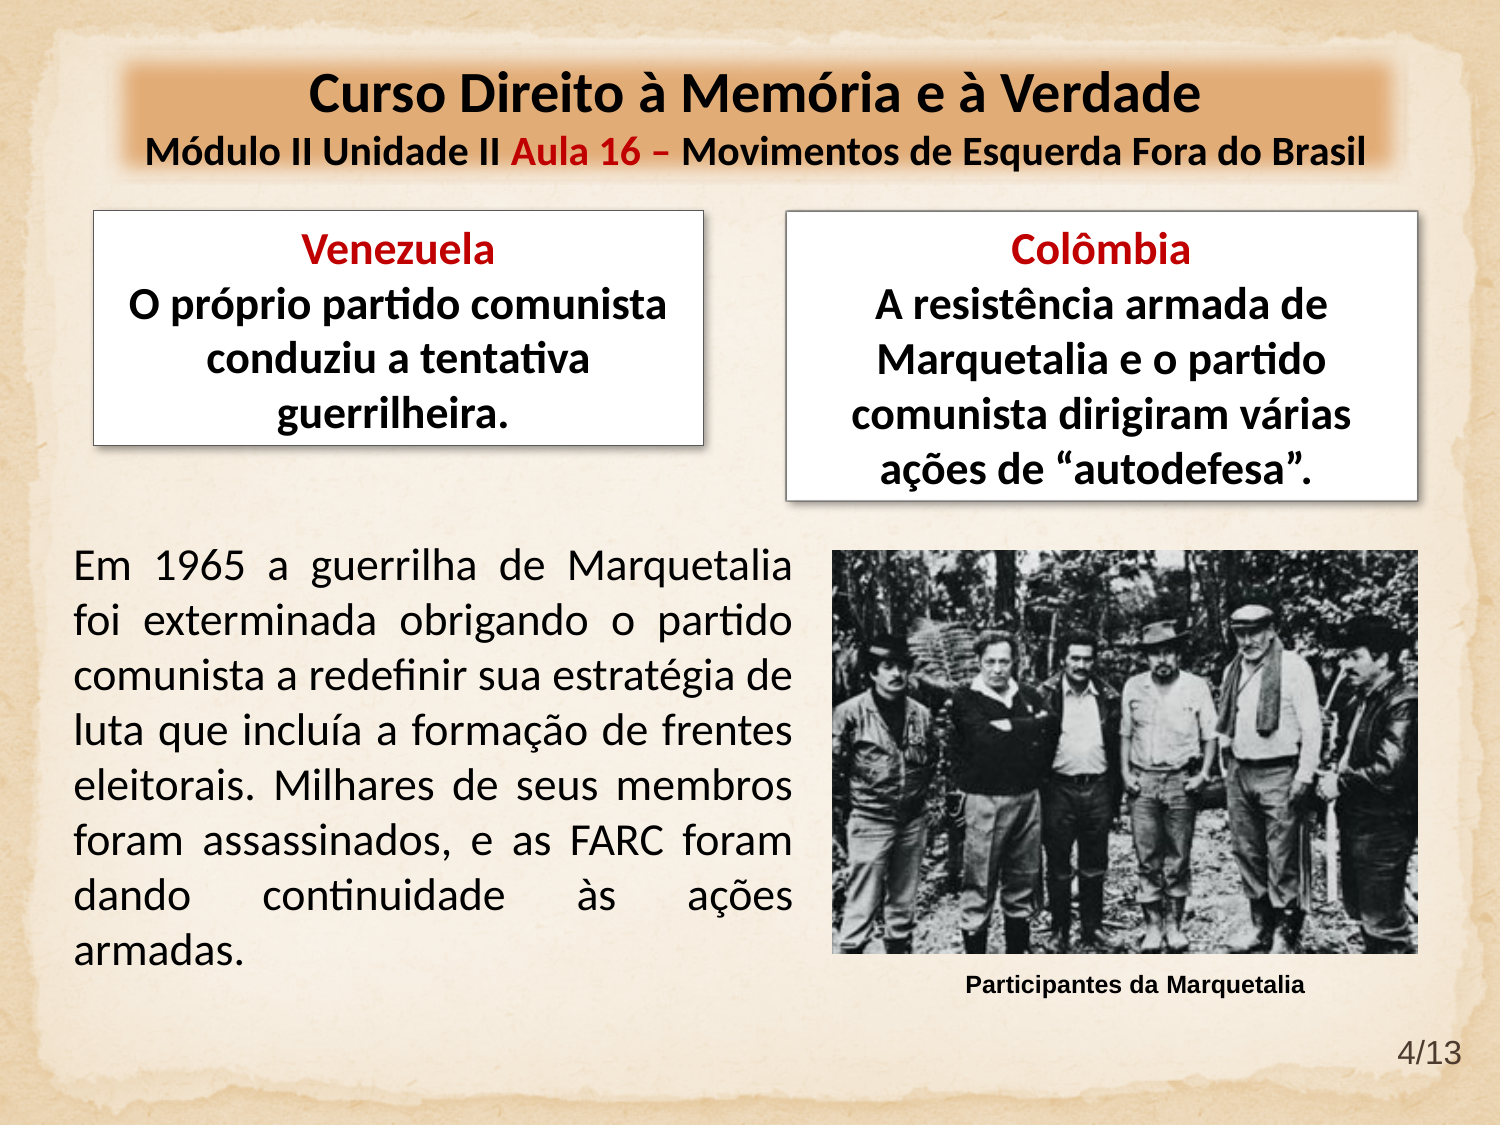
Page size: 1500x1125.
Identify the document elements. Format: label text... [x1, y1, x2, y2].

text_box Venezuela O próprio partido comunista conduziu a tentativa guerrilheira. [93, 210, 704, 446]
text_box Em 1965 a guerrilha de Marquetalia foi exterminada obrigando o partido comunista a redefinir sua estratégia de luta que incluía a formação de frentes eleitorais. Milhares de seus membros foram assassinados, e as FARC foram dando continuidade às ações armadas. [58, 527, 809, 982]
slide_number 4/13 [1379, 1014, 1480, 1089]
picture [832, 550, 1418, 954]
text_box Participantes da Marquetalia [950, 963, 1328, 1006]
text_box Curso Direito à Memória e à Verdade Módulo II Unidade II Aula 16 – Movimentos de Esquerda Fora do Brasil [138, 78, 1377, 152]
text_box Colômbia A resistência armada de Marquetalia e o partido comunista dirigiram várias ações de “autodefesa”. [788, 213, 1417, 500]
